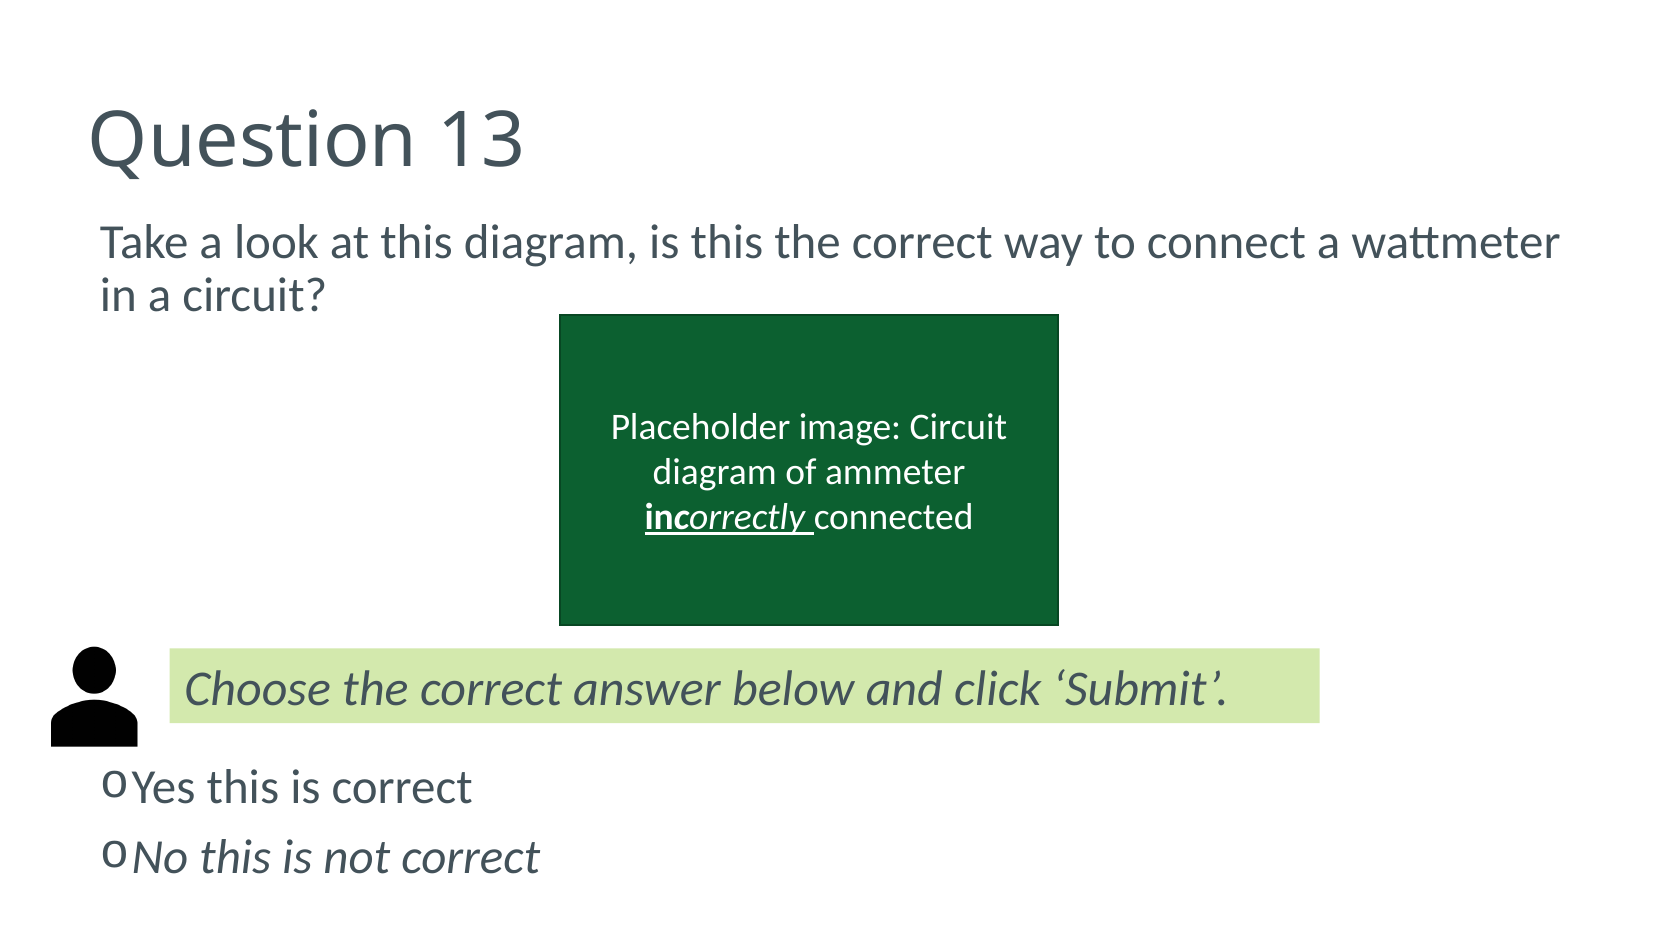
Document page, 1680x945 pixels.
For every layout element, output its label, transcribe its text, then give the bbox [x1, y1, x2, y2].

text_box Choose the correct answer below and click ‘Submit’. [169, 648, 1320, 724]
picture [29, 626, 159, 767]
title Question 13 [72, 50, 1522, 233]
text_box Placeholder image: Circuit diagram of ammeter incorrectly connected [559, 314, 1059, 626]
list Take a look at this diagram, is this the correct way to connect a wattmeter in a circuit? Yes this is correct No this is not correct [85, 209, 1596, 363]
